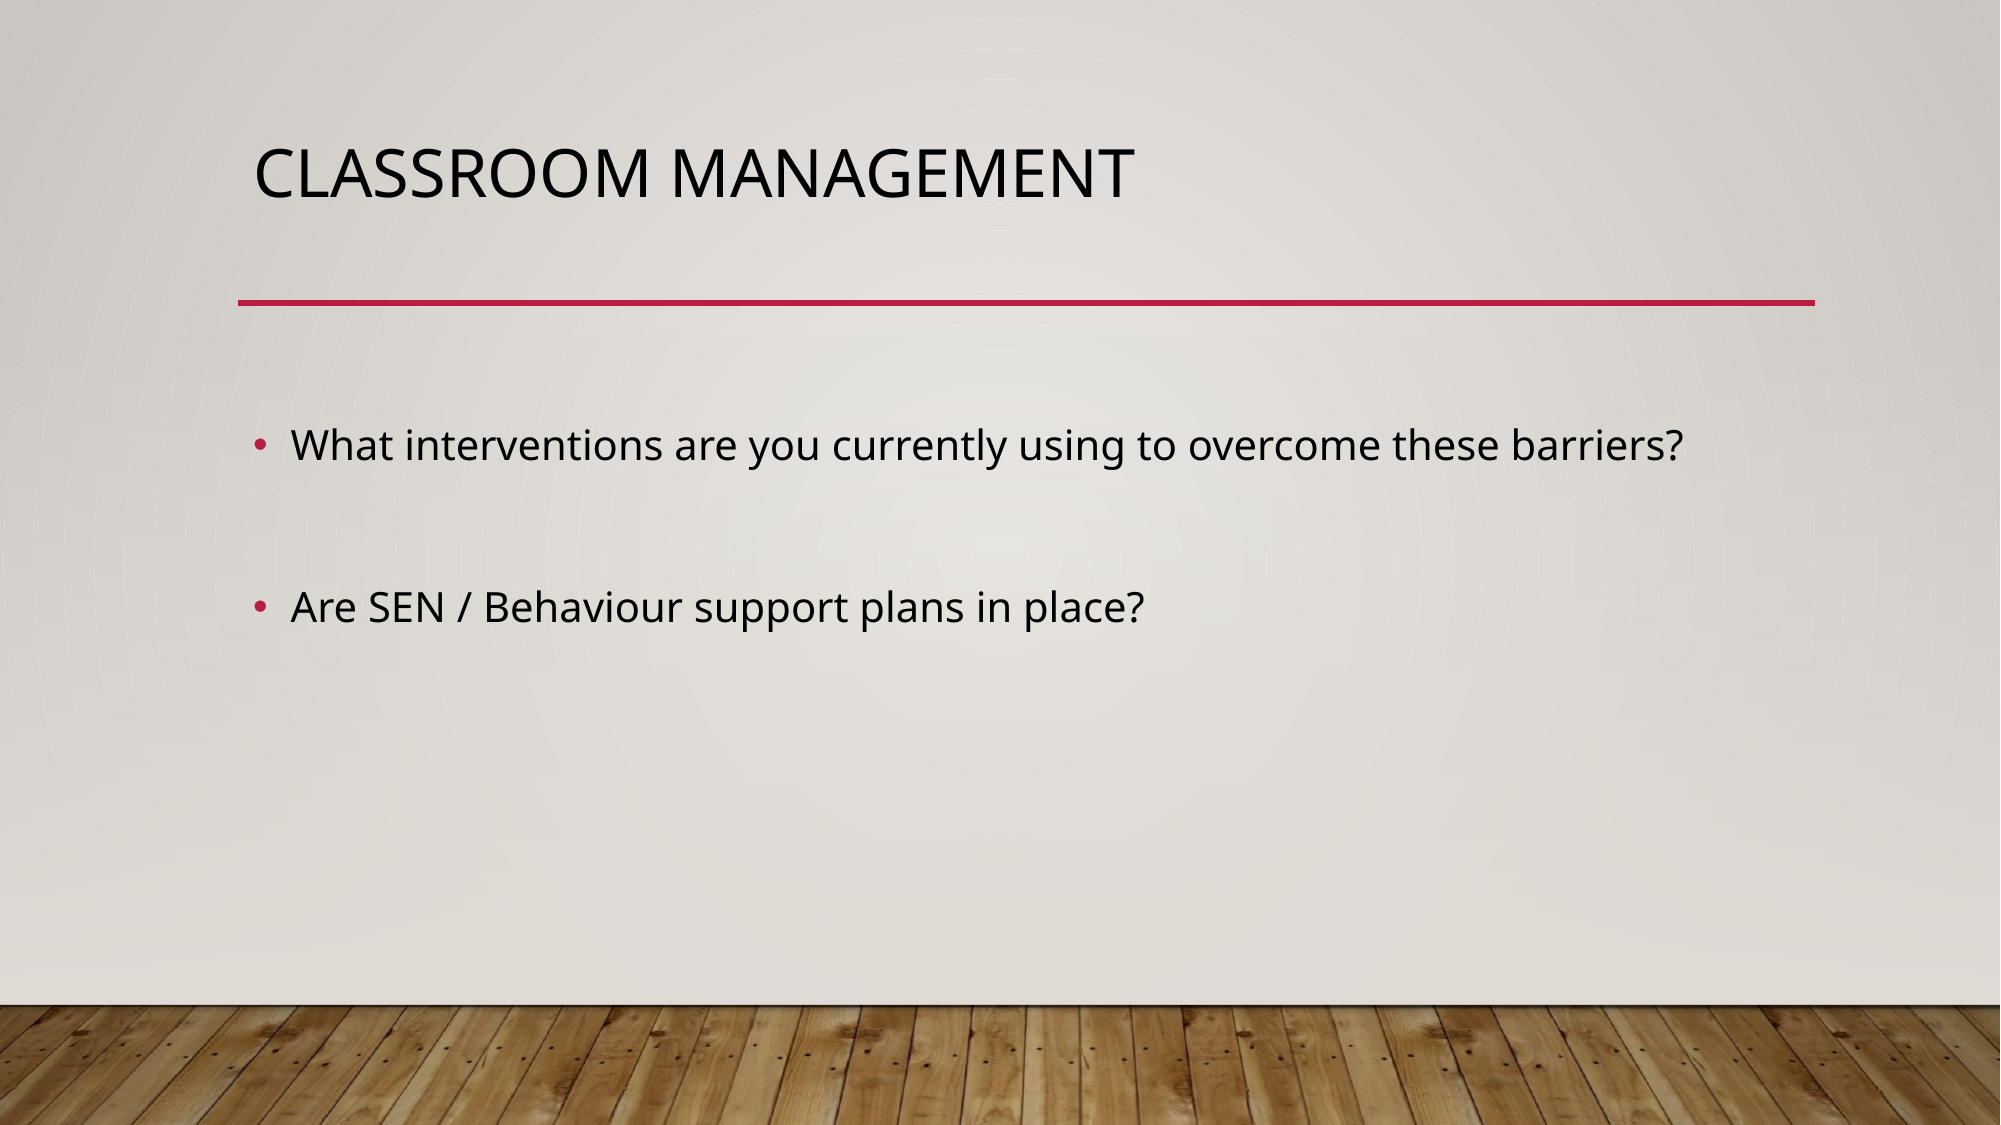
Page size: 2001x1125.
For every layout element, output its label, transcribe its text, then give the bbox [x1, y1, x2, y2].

list What interventions are you currently using to overcome these barriers? Are SEN / Behaviour support plans in place? [238, 330, 1814, 897]
picture [0, 1005, 2000, 1125]
title Classroom management [238, 131, 1814, 305]
